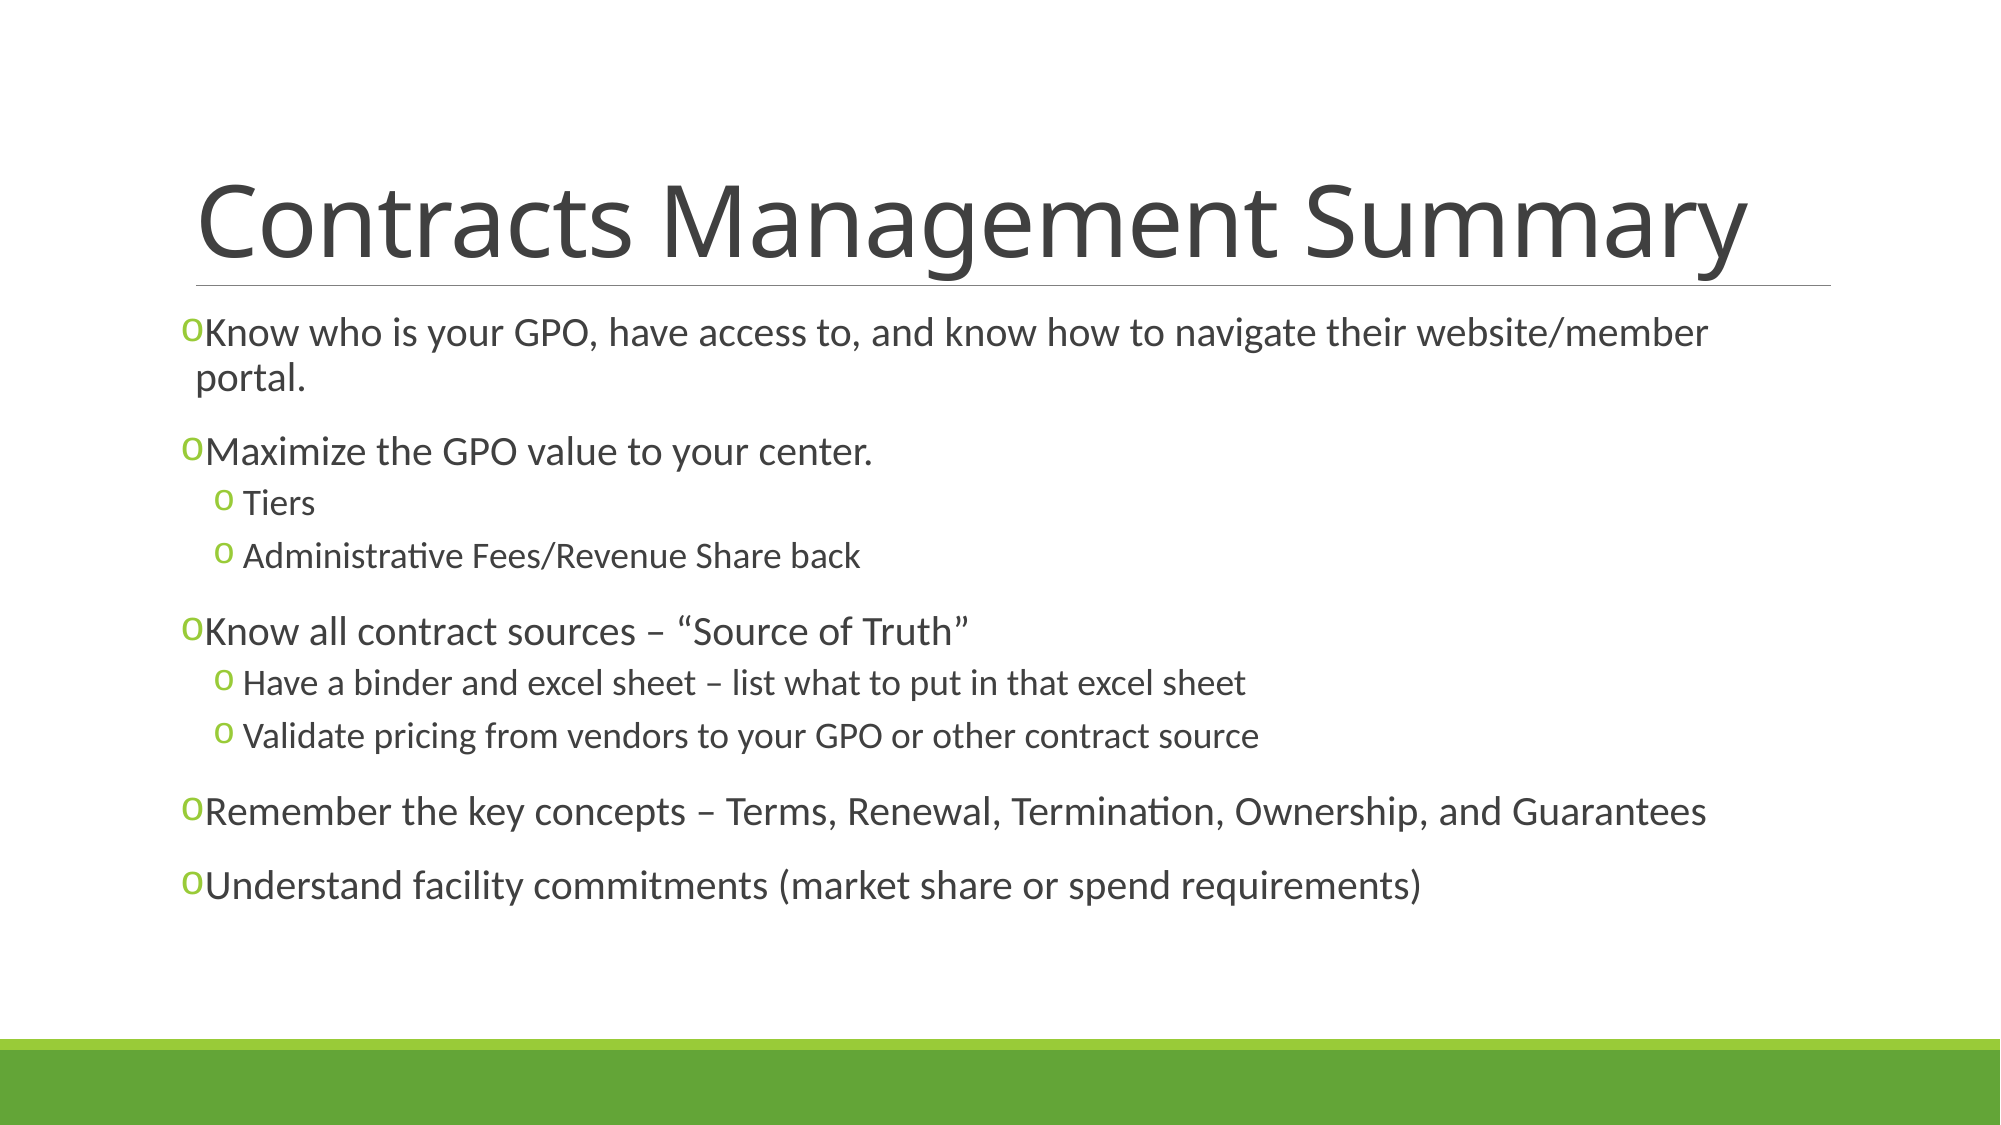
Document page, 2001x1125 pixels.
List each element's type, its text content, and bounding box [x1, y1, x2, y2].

title Contracts Management Summary [180, 47, 1830, 285]
list Know who is your GPO, have access to, and know how to navigate their website/member portal. Maximize the GPO value to your center. Tiers Administrative Fees/Revenue Share back Know all contract sources – “Source of Truth” Have a binder and excel sheet – list what to put in that excel sheet Validate pricing from vendors to your GPO or other contract source Remember the key concepts – Terms, Renewal, Termination, Ownership, and Guarantees Understand facility commitments (market share or spend requirements) [180, 302, 1830, 963]
